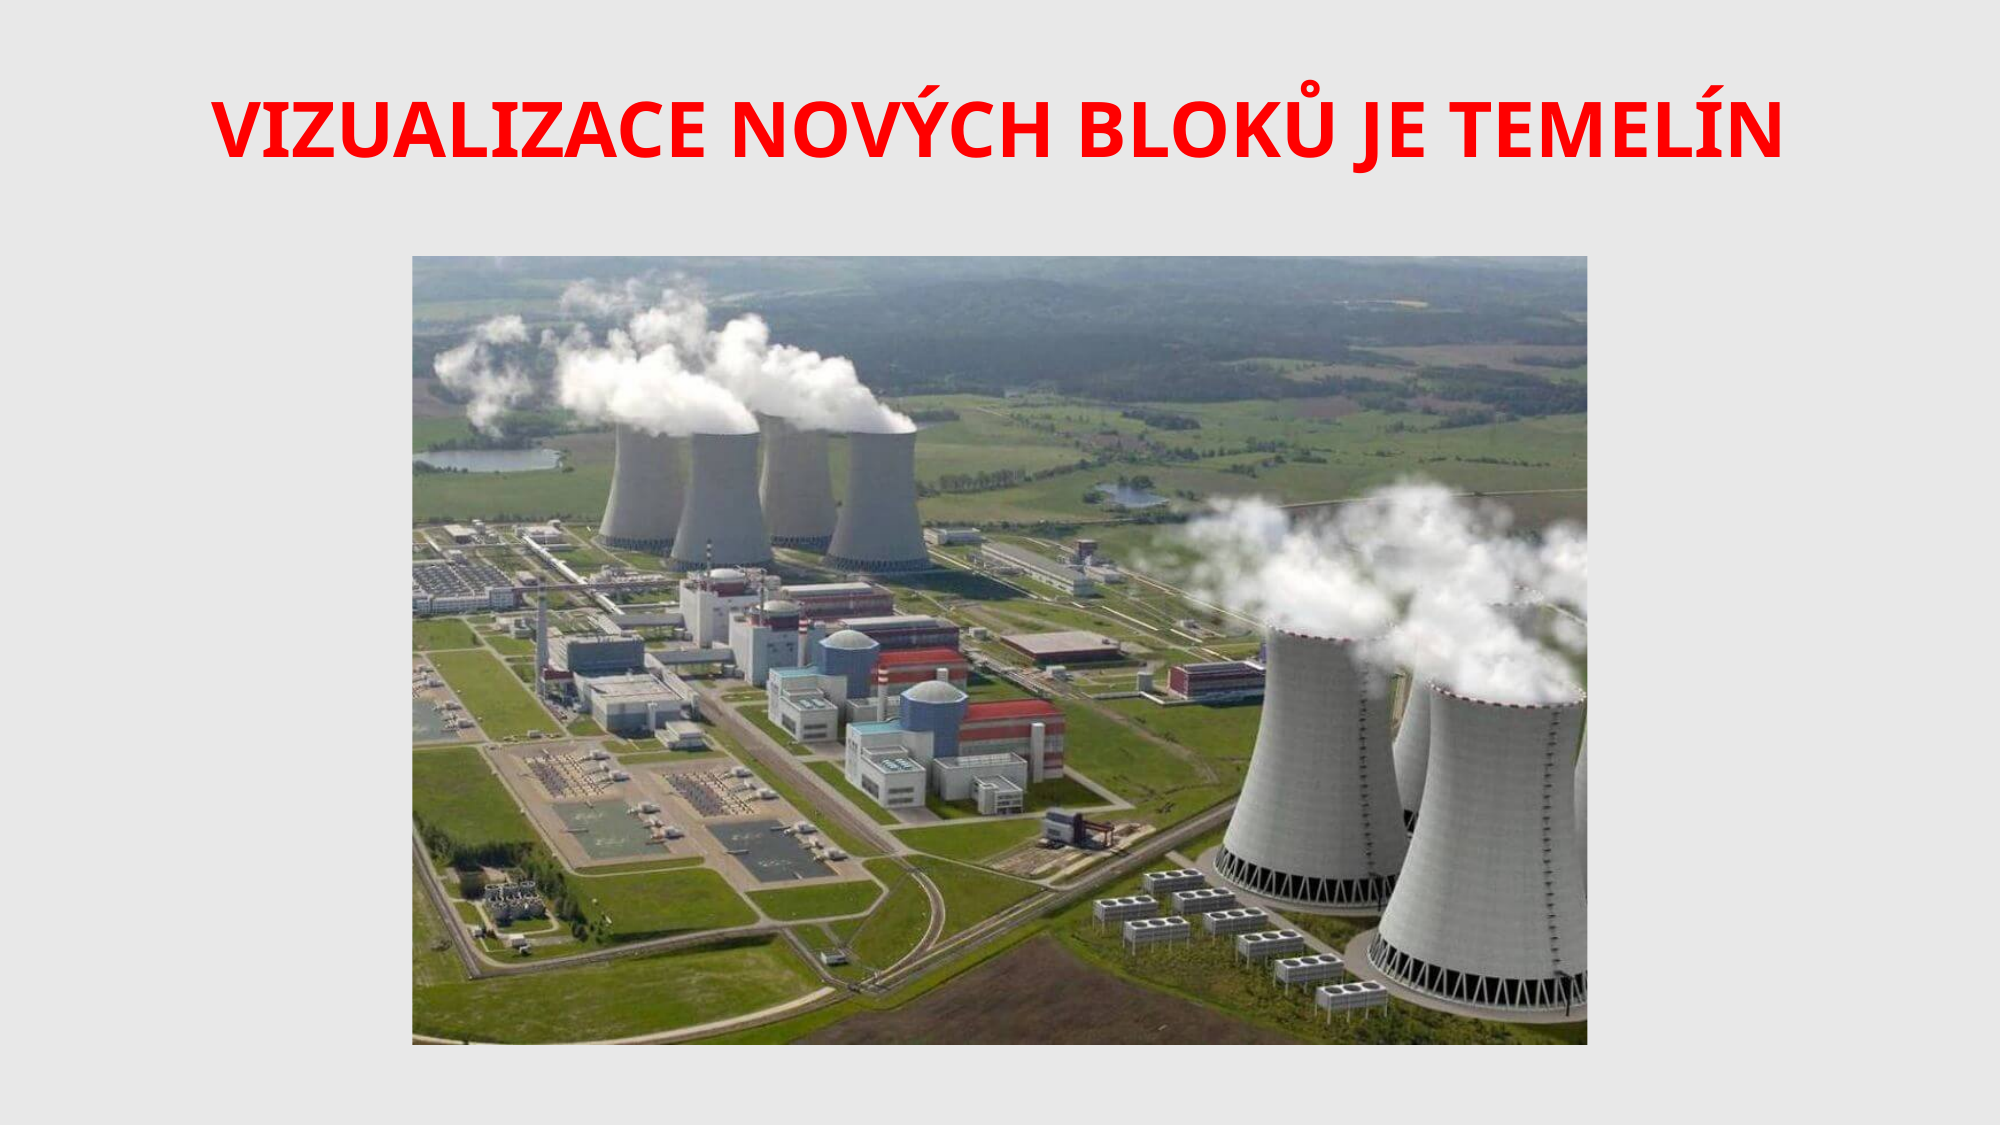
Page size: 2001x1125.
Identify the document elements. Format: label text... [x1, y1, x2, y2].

picture [411, 255, 1588, 1046]
title VIZUALIZACE NOVÝCH BLOKŮ JE TEMELÍN [137, 59, 1863, 205]
